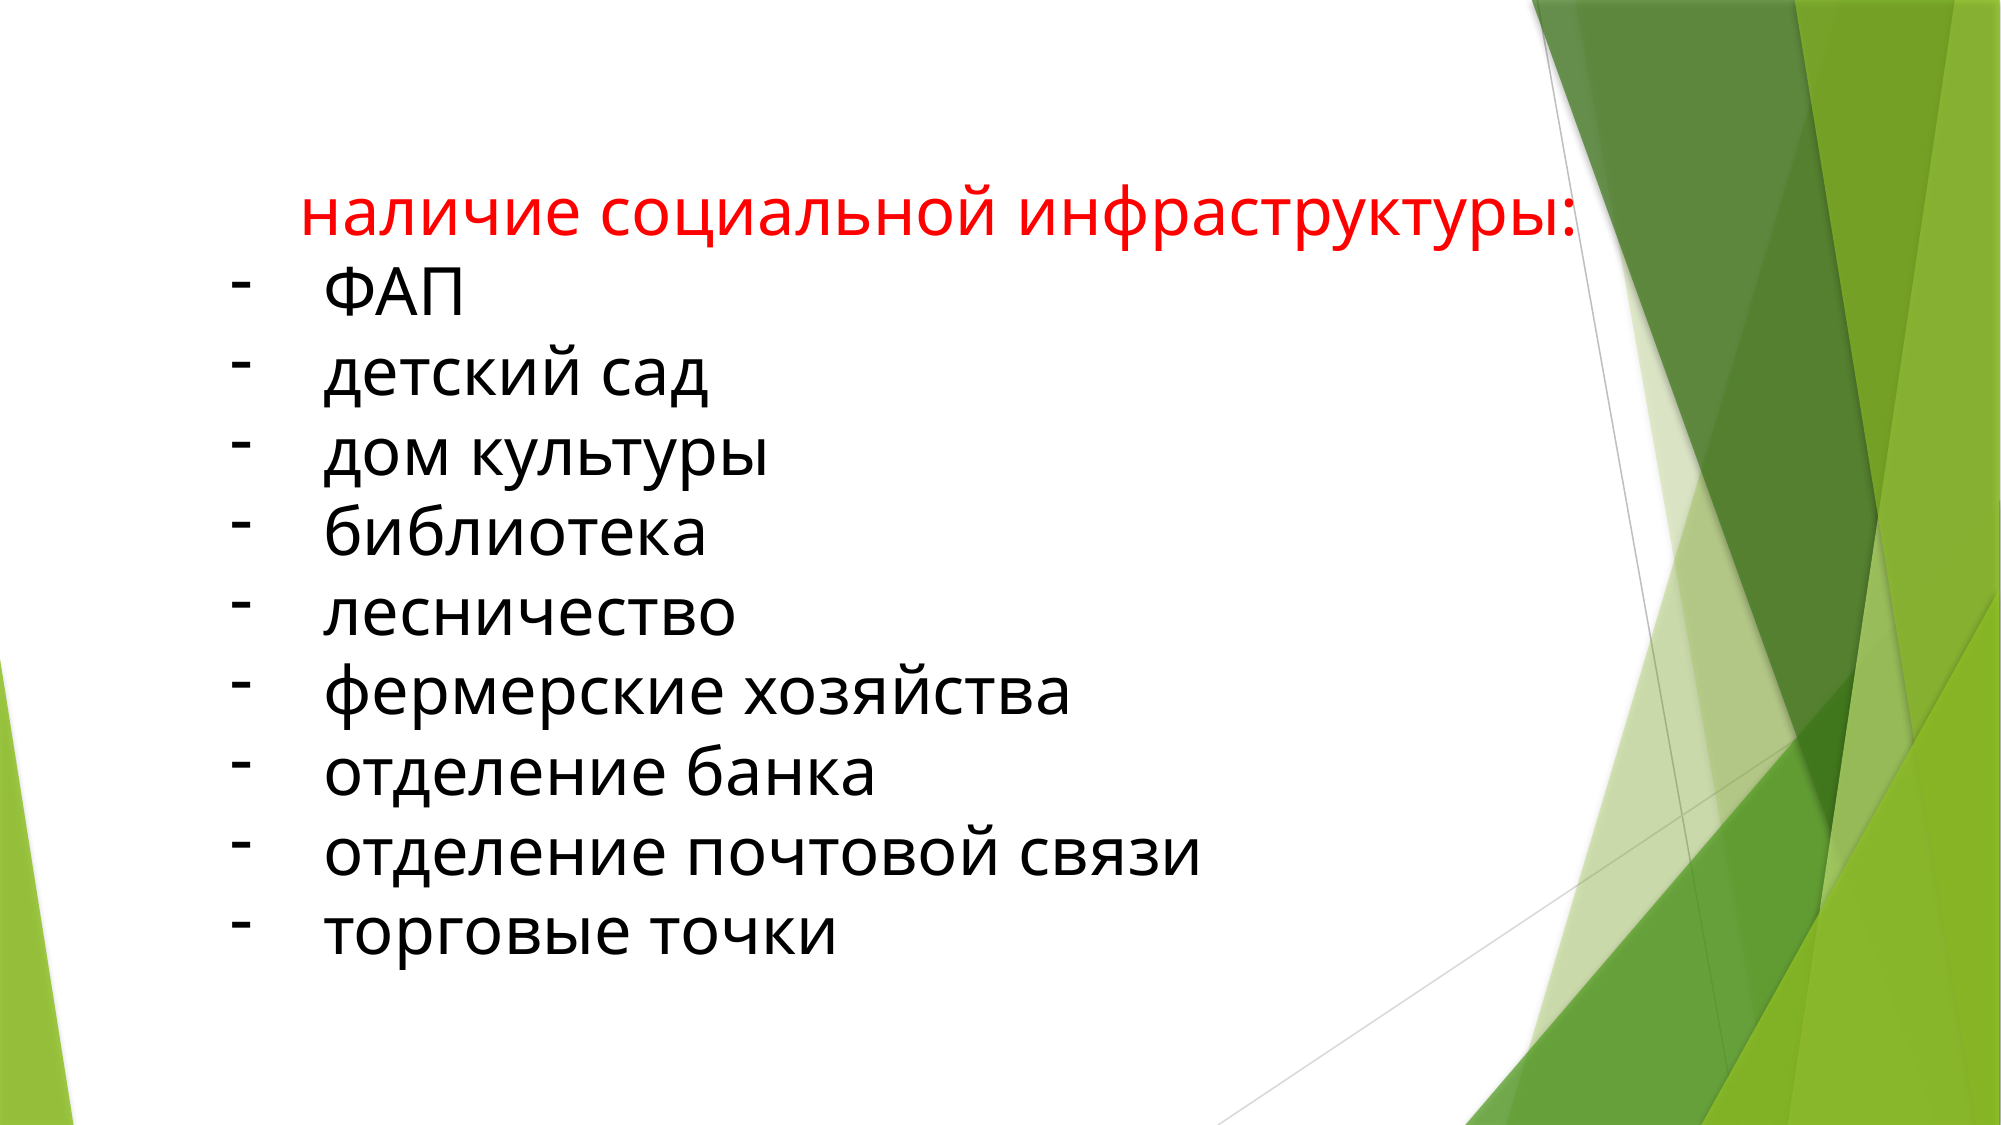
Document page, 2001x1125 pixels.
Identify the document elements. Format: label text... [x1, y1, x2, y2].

text_box наличие социальной инфраструктуры: ФАП детский сад дом культуры библиотека лесничество фермерские хозяйства отделение банка отделение почтовой связи торговые точки [216, 161, 1692, 976]
